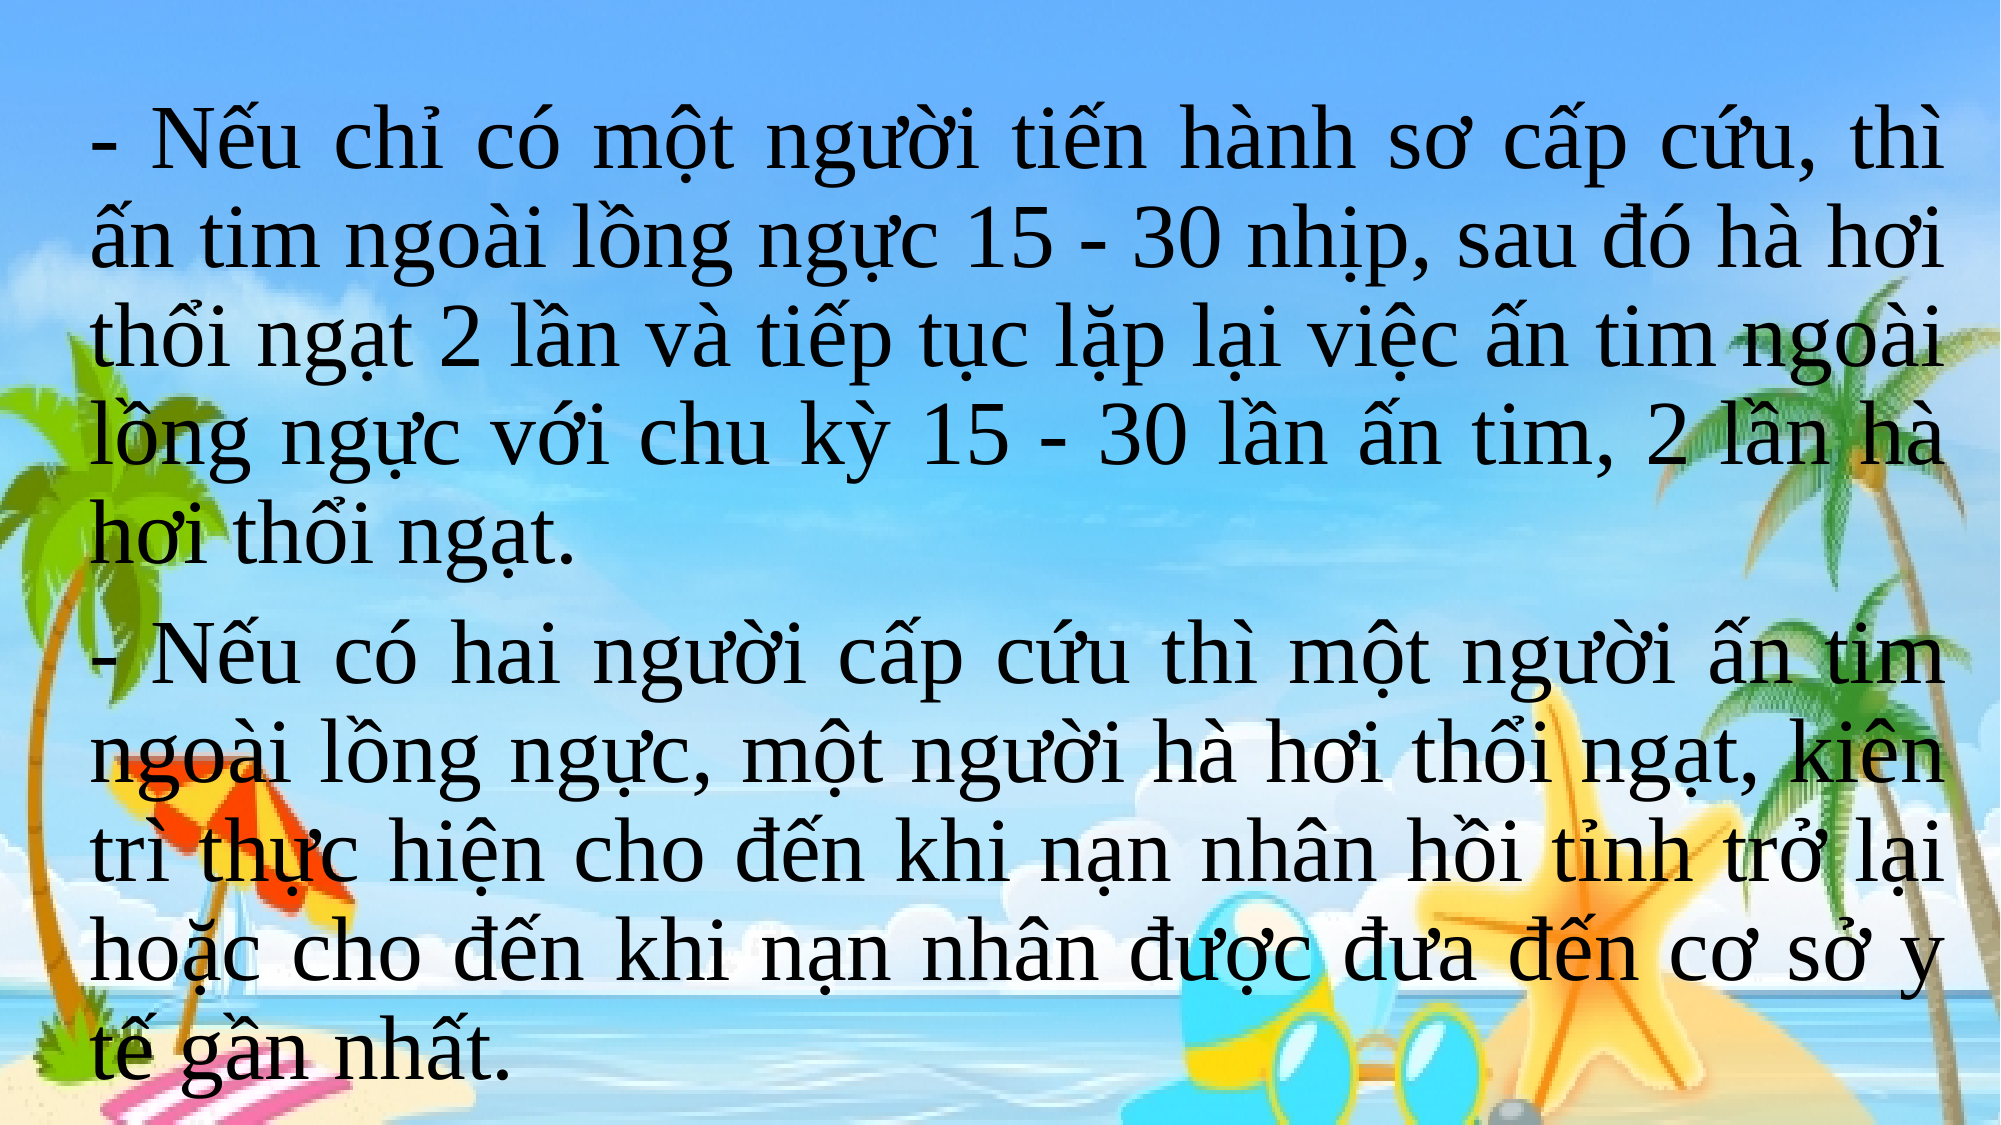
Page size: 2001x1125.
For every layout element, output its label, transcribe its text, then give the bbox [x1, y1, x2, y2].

picture [0, 0, 2001, 1125]
list - Nếu chỉ có một người tiến hành sơ cấp cứu, thì ấn tim ngoài lồng ngực 15 - 30 nhịp, sau đó hà hơi thổi ngạt 2 lần và tiếp tục lặp lại việc ấn tim ngoài lồng ngực với chu kỳ 15 - 30 lần ấn tim, 2 lần hà hơi thổi ngạt. - Nếu có hai người cấp cứu thì một người ấn tim ngoài lồng ngực, một người hà hơi thổi ngạt, kiên trì thực hiện cho đến khi nạn nhân hồi tỉnh trở lại hoặc cho đến khi nạn nhân được đưa đến cơ sở y tế gần nhất. [74, 81, 1965, 1105]
